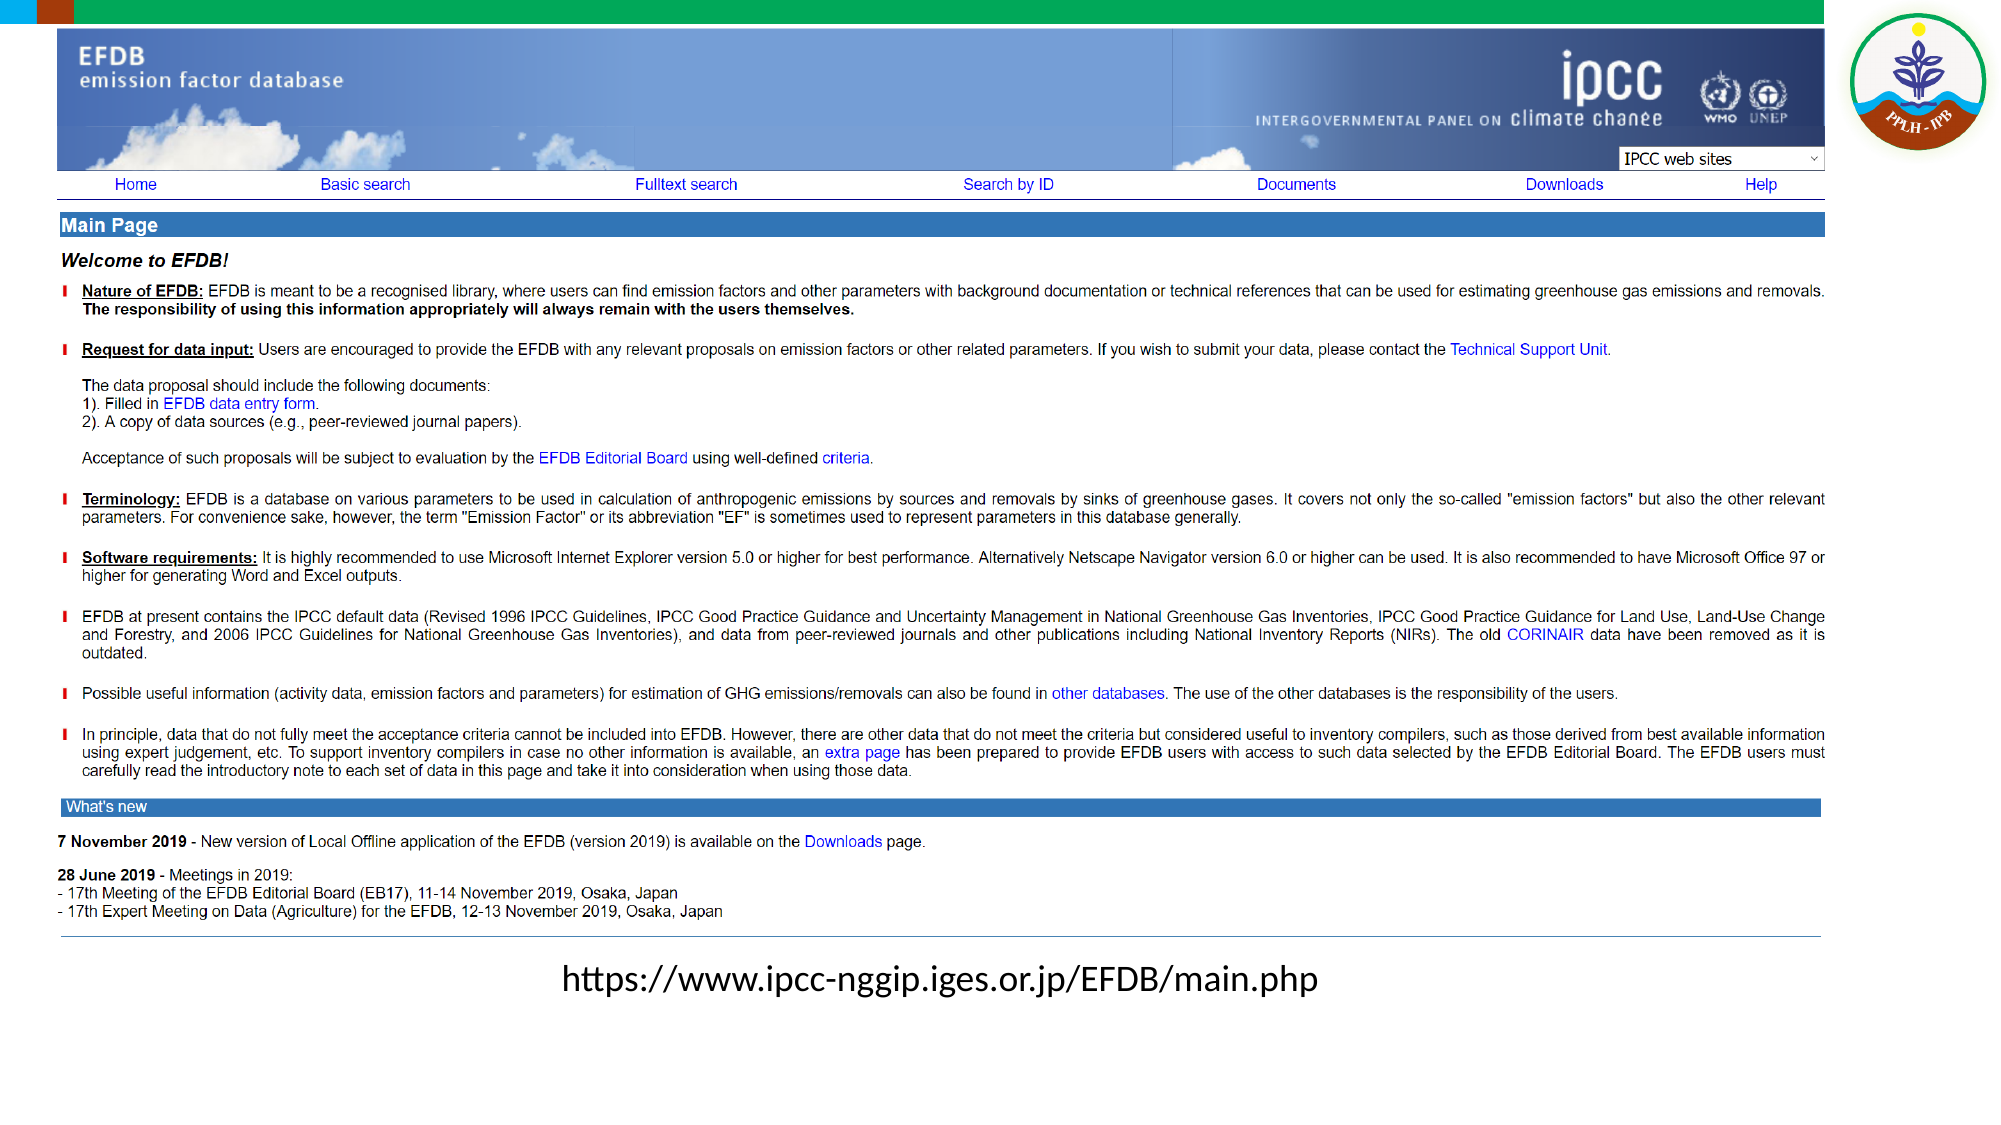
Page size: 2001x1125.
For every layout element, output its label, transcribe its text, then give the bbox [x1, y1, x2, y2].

text_box https://www.ipcc-nggip.iges.or.jp/EFDB/main.php [546, 947, 1335, 1007]
picture [1836, 0, 2000, 164]
picture [54, 26, 1827, 947]
